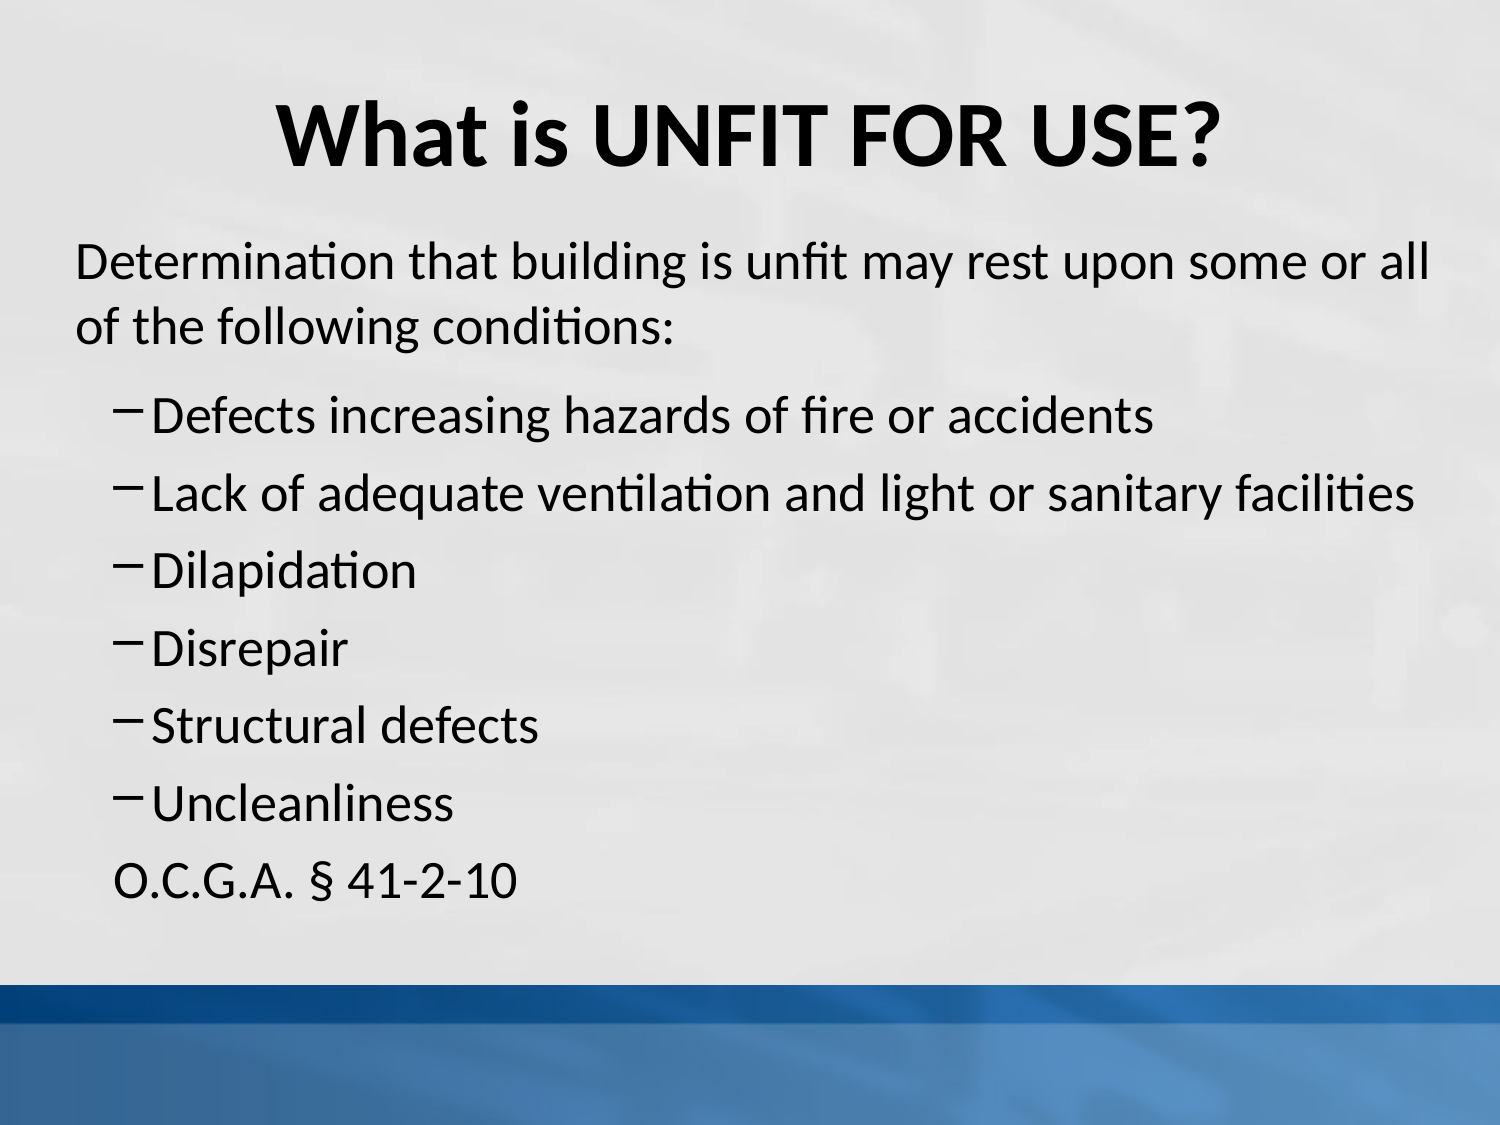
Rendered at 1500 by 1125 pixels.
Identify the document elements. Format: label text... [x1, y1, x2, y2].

title What is UNFIT FOR USE? [50, 50, 1450, 225]
subtitle Determination that building is unfit may rest upon some or all of the following conditions: Defects increasing hazards of fire or accidents Lack of adequate ventilation and light or sanitary facilities Dilapidation Disrepair Structural defects Uncleanliness O.C.G.A. § 41-2-10 [75, 224, 1438, 938]
picture [0, 0, 1500, 1125]
